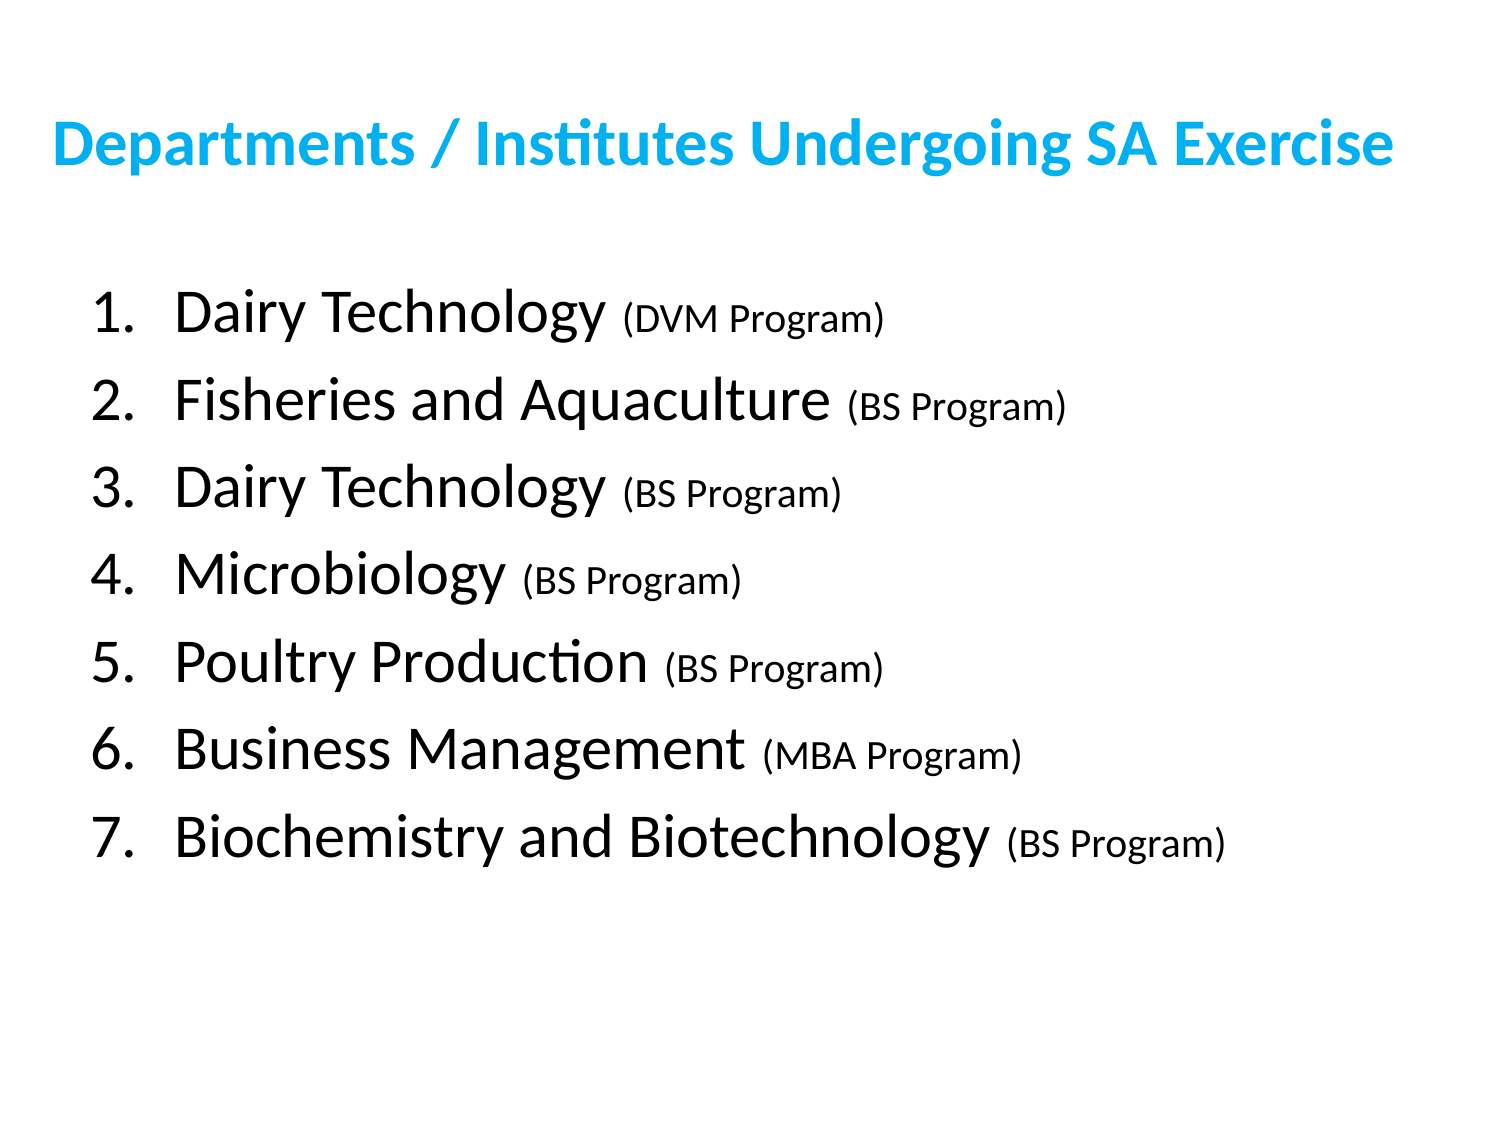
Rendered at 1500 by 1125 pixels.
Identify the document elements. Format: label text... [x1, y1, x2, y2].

list Dairy Technology (DVM Program) Fisheries and Aquaculture (BS Program) Dairy Technology (BS Program) Microbiology (BS Program) Poultry Production (BS Program) Business Management (MBA Program) Biochemistry and Biotechnology (BS Program) [75, 262, 1425, 1005]
title Departments / Institutes Undergoing SA Exercise [37, 45, 1463, 233]
